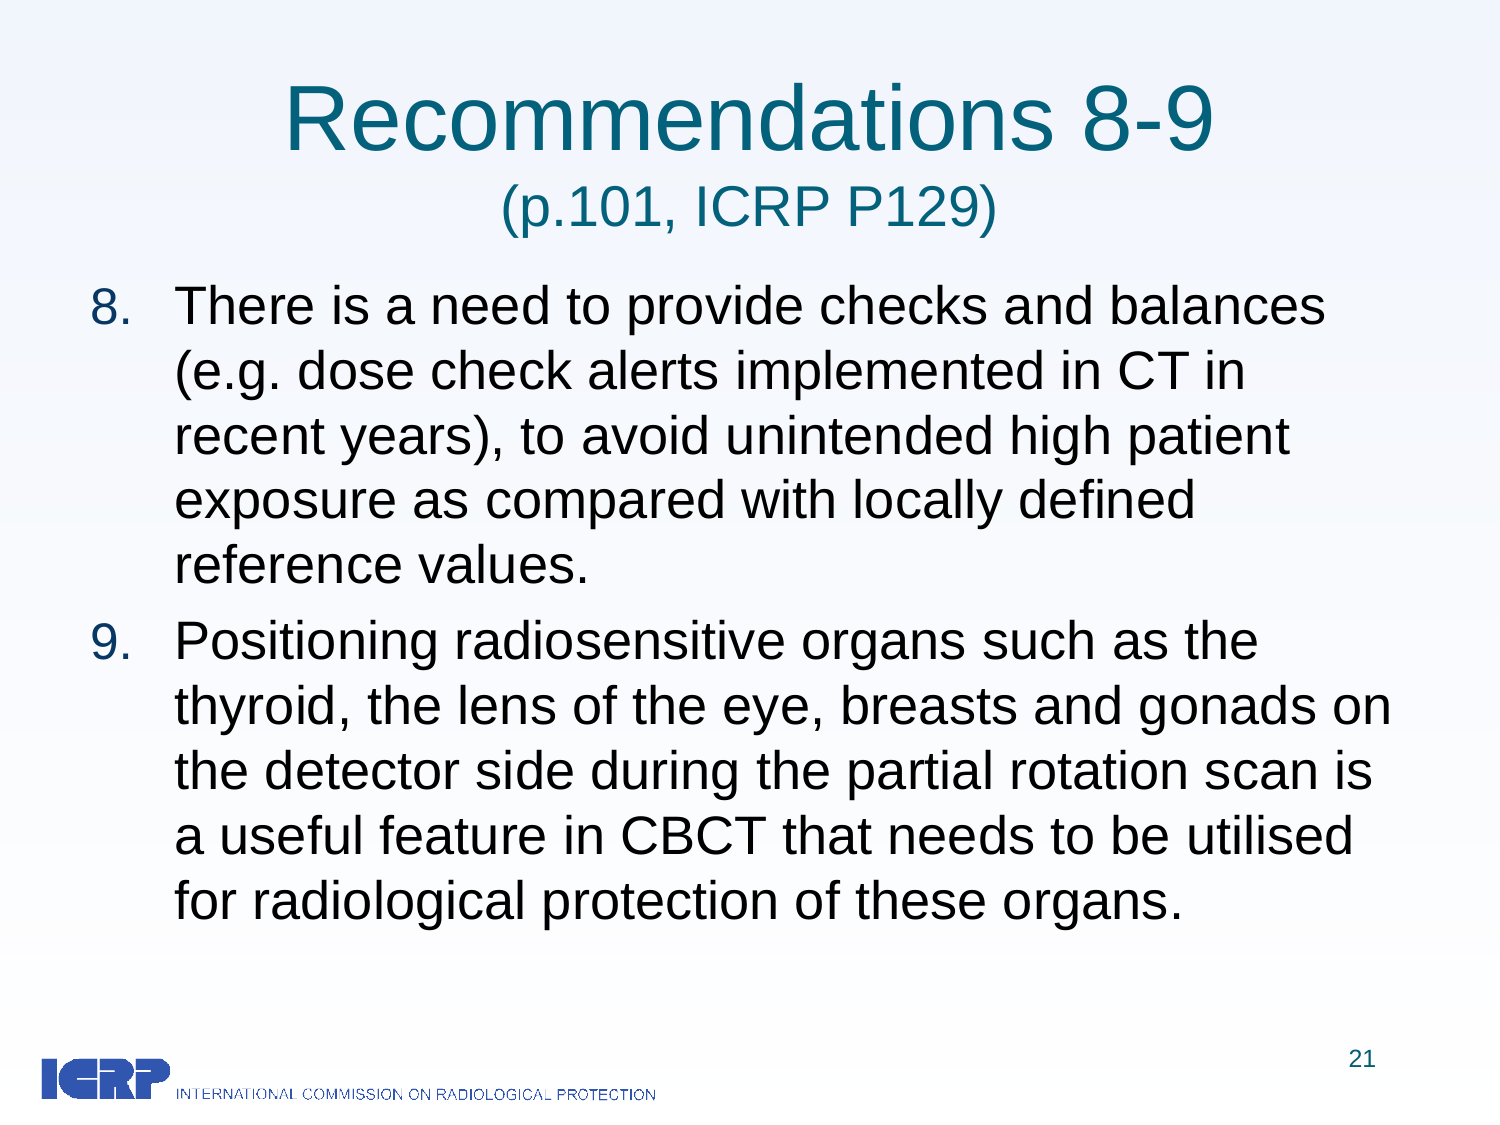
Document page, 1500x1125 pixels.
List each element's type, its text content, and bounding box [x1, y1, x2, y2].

title Recommendations 8-9 (p.101, ICRP P129) [75, 50, 1425, 238]
picture [37, 1052, 663, 1105]
slide_number 21 [1299, 1037, 1425, 1073]
list There is a need to provide checks and balances (e.g. dose check alerts implemented in CT in recent years), to avoid unintended high patient exposure as compared with locally defined reference values. Positioning radiosensitive organs such as the thyroid, the lens of the eye, breasts and gonads on the detector side during the partial rotation scan is a useful feature in CBCT that needs to be utilised for radiological protection of these organs. [75, 262, 1425, 1038]
